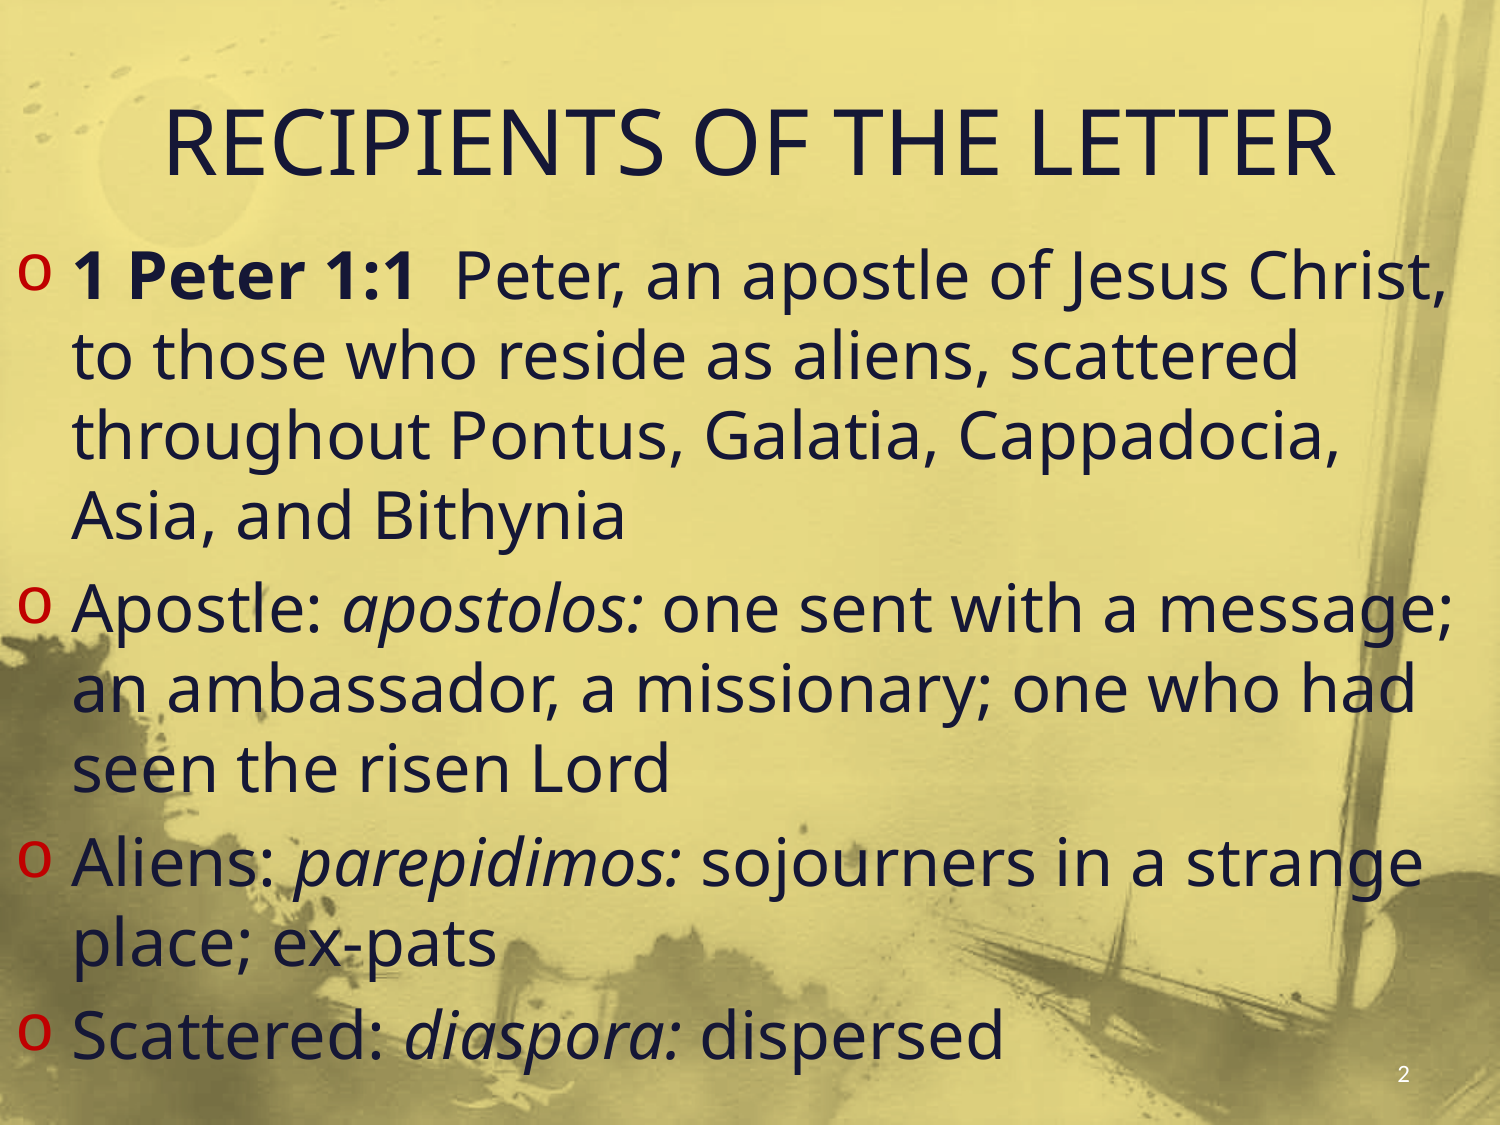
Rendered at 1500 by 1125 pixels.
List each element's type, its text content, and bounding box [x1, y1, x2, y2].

list 1 Peter 1:1 Peter, an apostle of Jesus Christ, to those who reside as aliens, scattered throughout Pontus, Galatia, Cappadocia, Asia, and Bithynia Apostle: apostolos: one sent with a message; an ambassador, a missionary; one who had seen the risen Lord Aliens: parepidimos: sojourners in a strange place; ex-pats Scattered: diaspora: dispersed [0, 224, 1500, 1125]
title RECIPIENTS OF THE LETTER [0, 45, 1500, 224]
